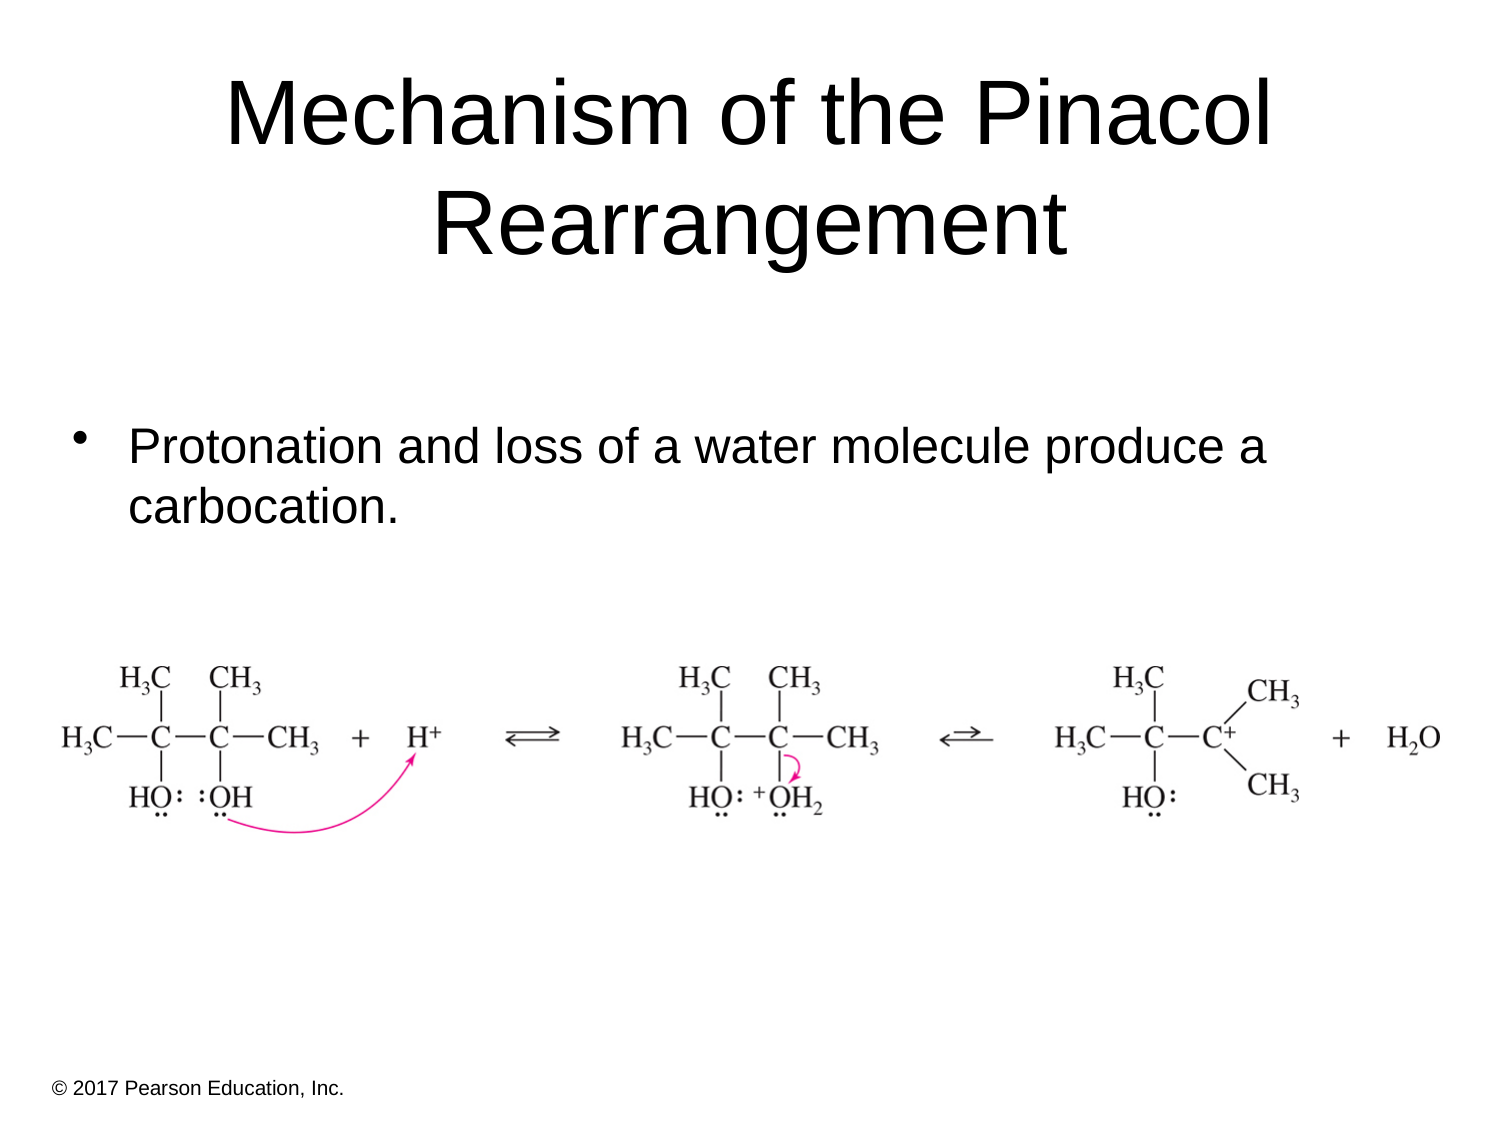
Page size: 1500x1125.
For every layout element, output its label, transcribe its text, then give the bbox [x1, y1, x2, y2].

picture [50, 655, 1452, 838]
text_box Protonation and loss of a water molecule produce a carbocation. [57, 406, 1445, 519]
title Mechanism of the Pinacol Rearrangement [75, 45, 1425, 233]
